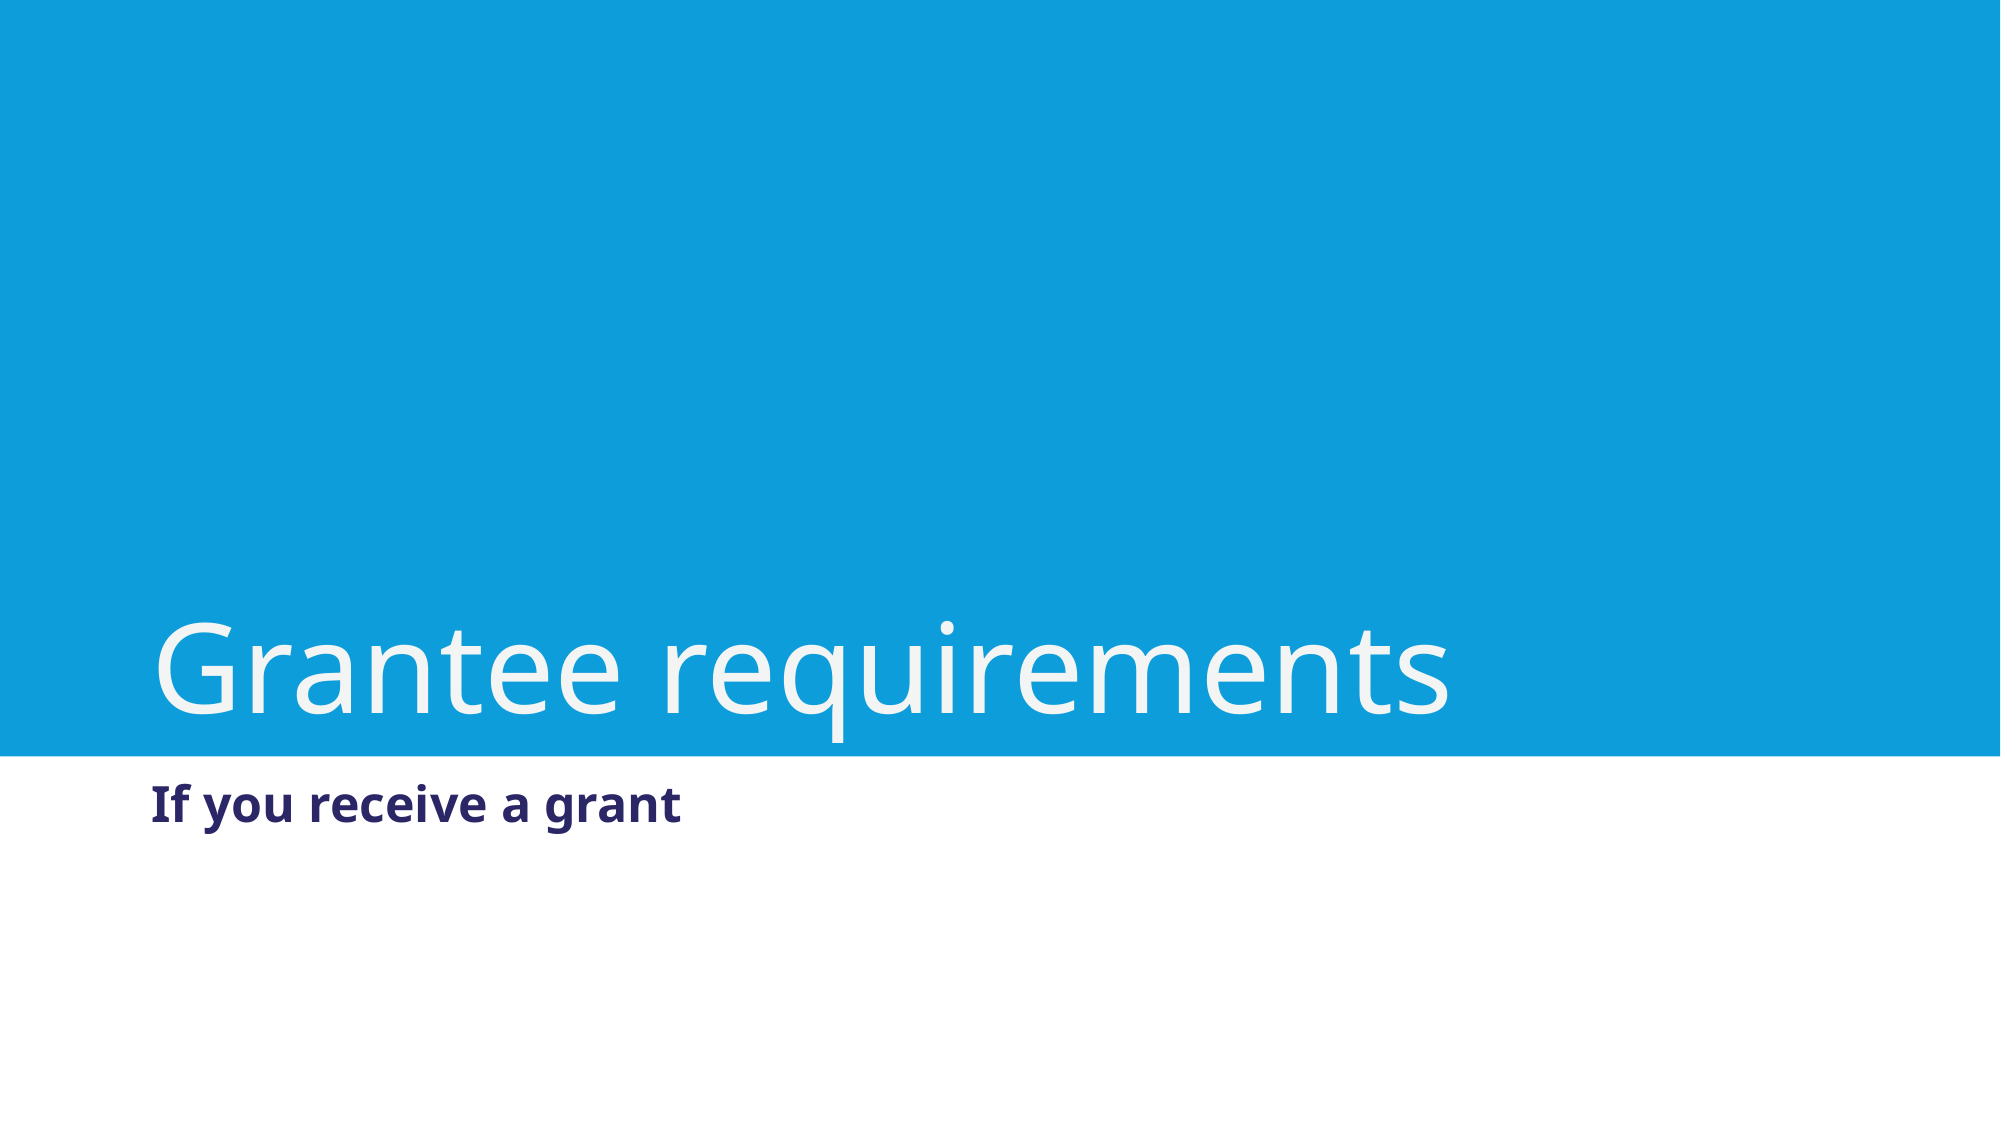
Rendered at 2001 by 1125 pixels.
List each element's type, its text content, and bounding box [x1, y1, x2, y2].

list If you receive a grant [136, 752, 1862, 929]
title Grantee requirements [136, 280, 1862, 749]
